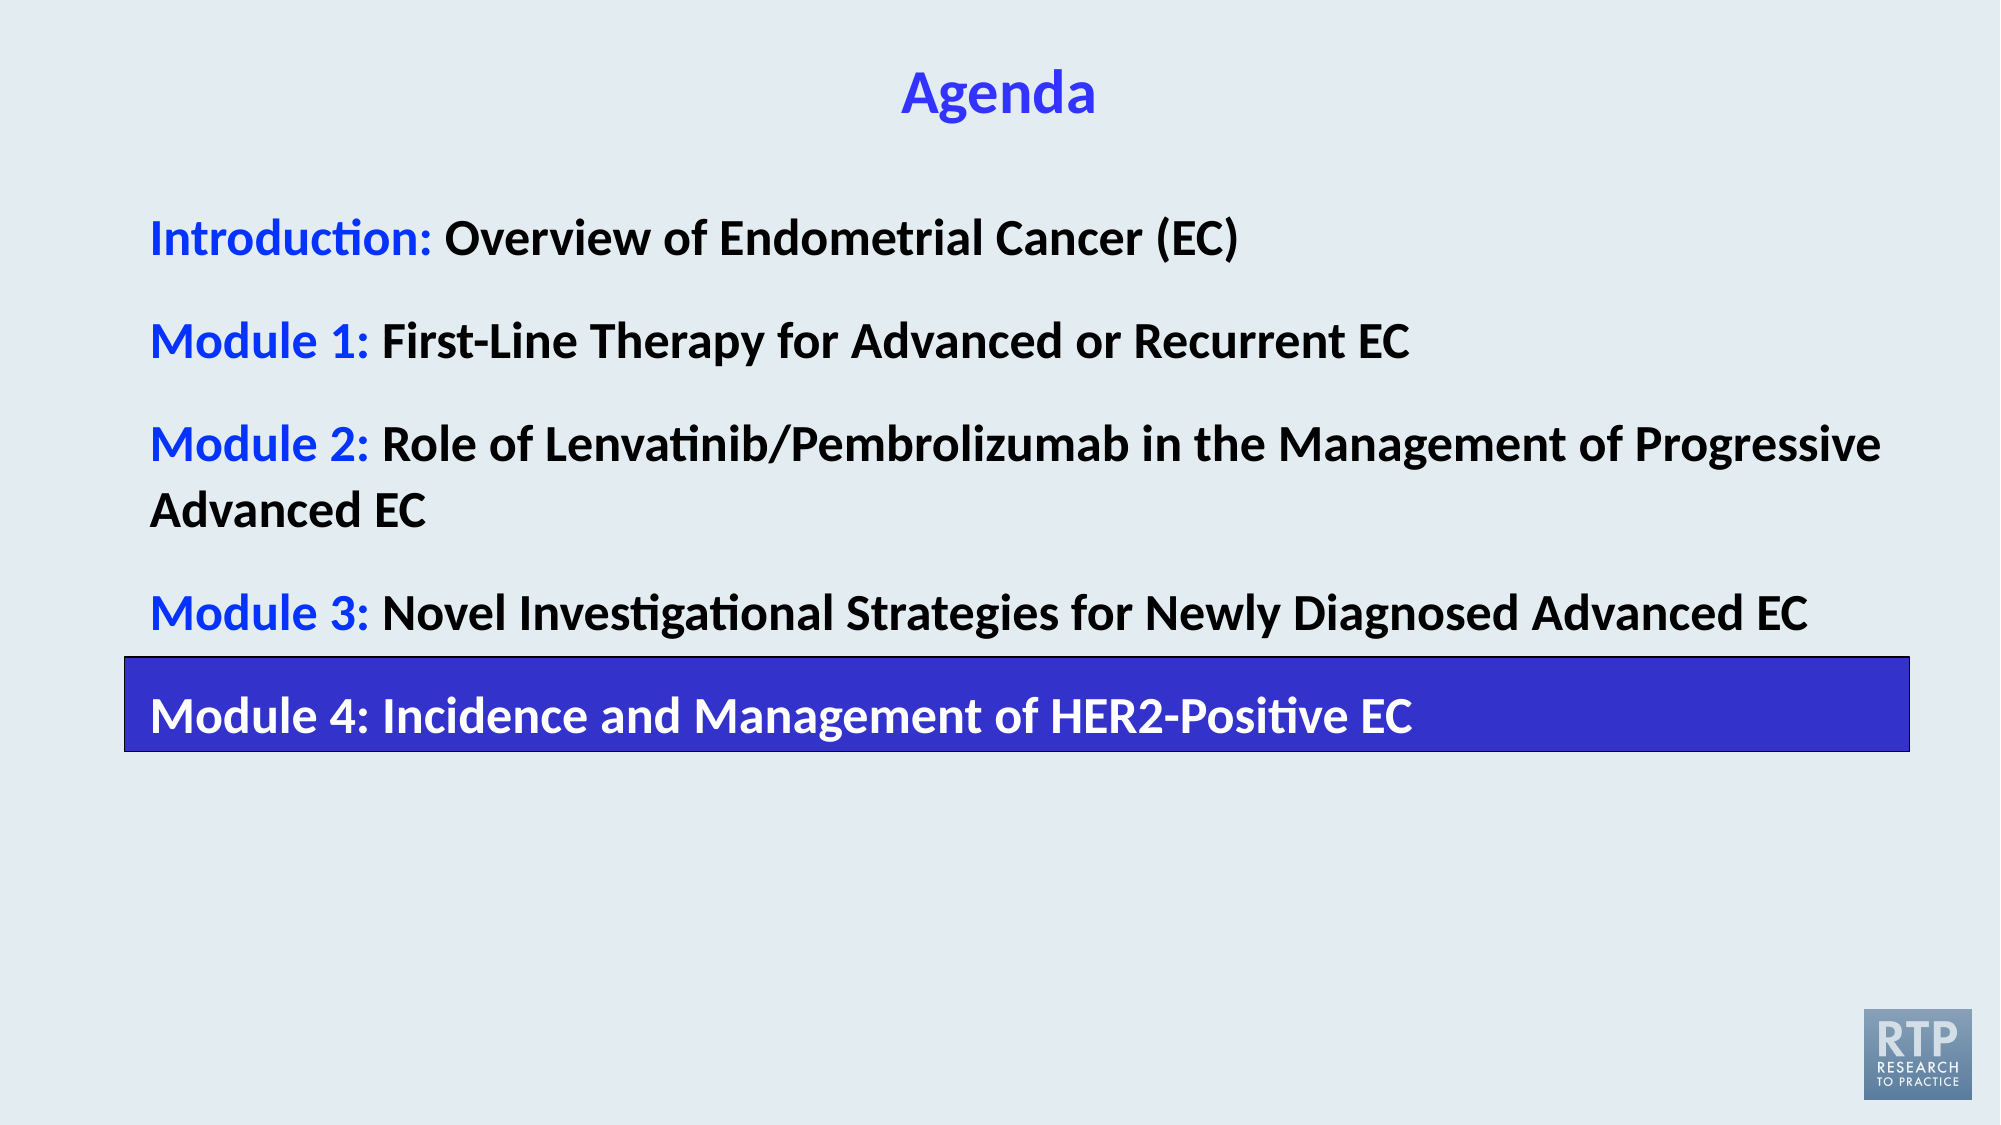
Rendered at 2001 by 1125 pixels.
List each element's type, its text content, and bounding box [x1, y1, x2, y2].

text_box [124, 656, 149, 752]
list Introduction: Overview of Endometrial Cancer (EC) Module 1: First-Line Therapy for Advanced or Recurrent EC Module 2: Role of Lenvatinib/Pembrolizumab in the Management of Progressive Advanced EC Module 3: Novel Investigational Strategies for Newly Diagnosed Advanced EC Module 4: Incidence and Management of HER2-Positive EC [149, 200, 1898, 988]
title Agenda [149, 0, 1850, 188]
text_box [1898, 656, 1910, 752]
